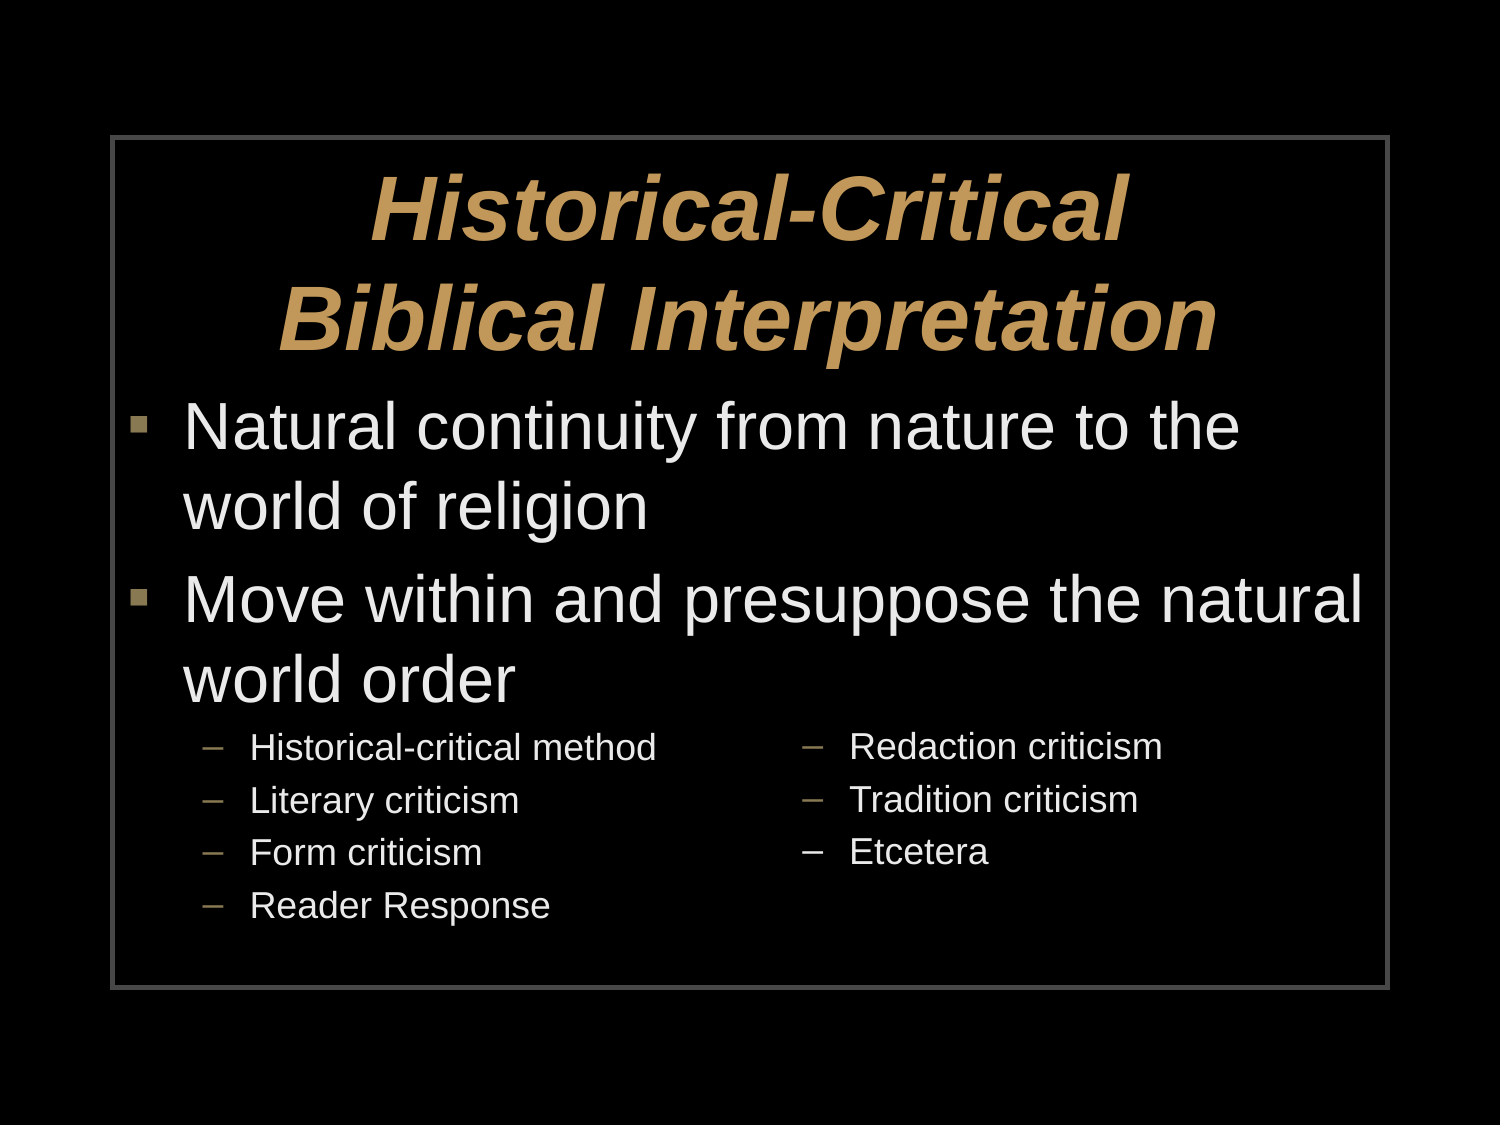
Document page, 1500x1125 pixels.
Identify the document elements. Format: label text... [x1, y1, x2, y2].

list Natural continuity from nature to the world of religion Move within and presuppose the natural world order Historical-critical method Literary criticism Form criticism Reader Response [112, 375, 1395, 1025]
title Historical-Critical Biblical Interpretation [112, 166, 1388, 350]
text_box Redaction criticism Tradition criticism Etcetera [712, 662, 1225, 880]
